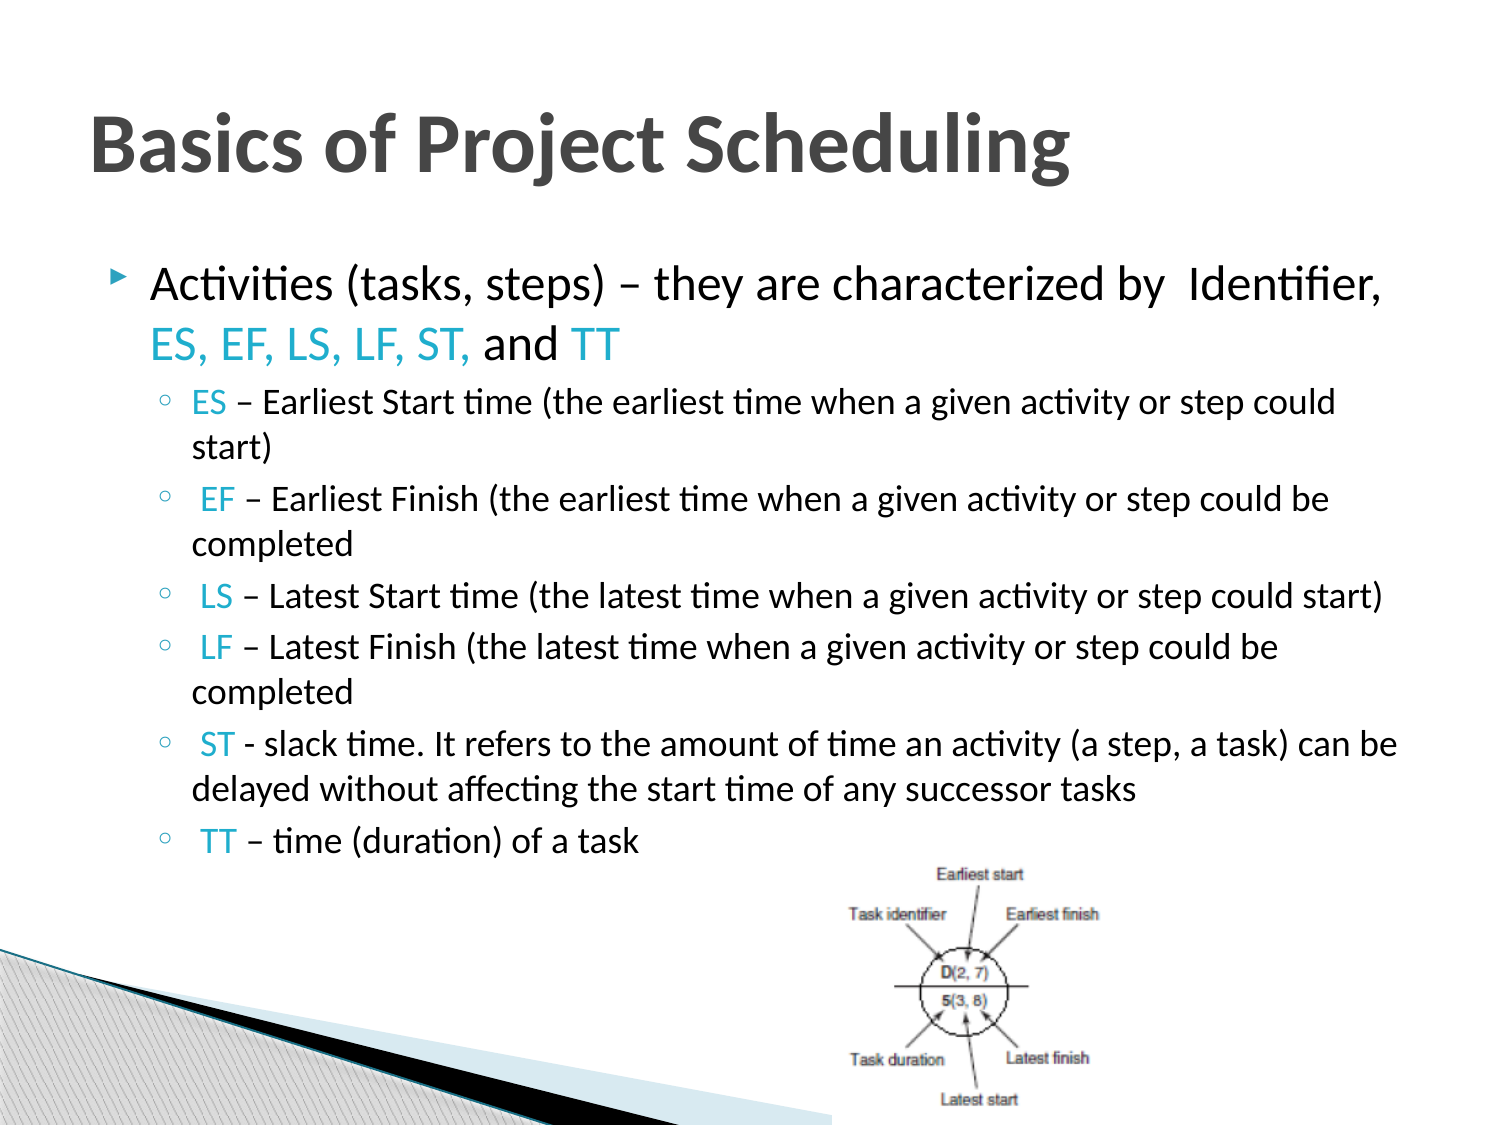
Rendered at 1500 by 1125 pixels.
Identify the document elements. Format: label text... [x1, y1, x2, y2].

picture [832, 806, 1138, 1125]
title Basics of Project Scheduling [75, 45, 1425, 233]
list Activities (tasks, steps) – they are characterized by Identifier, ES, EF, LS, LF, ST, and TT ES – Earliest Start time (the earliest time when a given activity or step could start)  EF – Earliest Finish (the earliest time when a given activity or step could be completed  LS – Latest Start time (the latest time when a given activity or step could start)  LF – Latest Finish (the latest time when a given activity or step could be completed  ST - slack time. It refers to the amount of time an activity (a step, a task) can be delayed without affecting the start time of any successor tasks  TT – time (duration) of a task [75, 243, 1425, 986]
